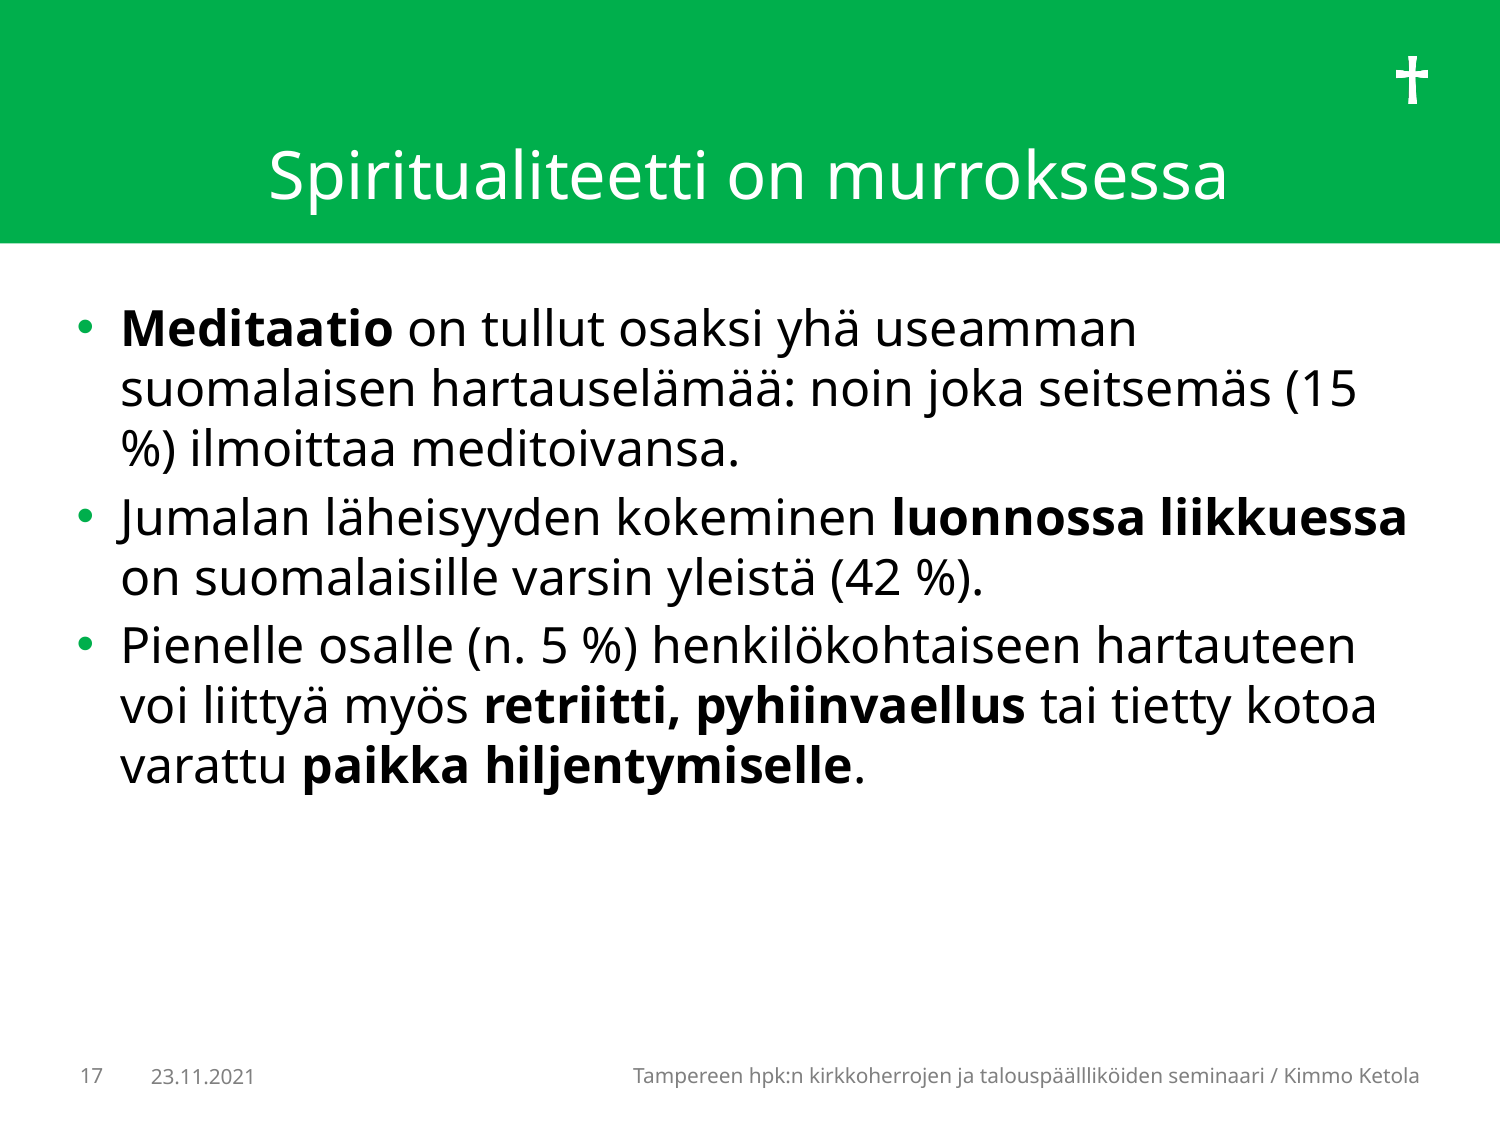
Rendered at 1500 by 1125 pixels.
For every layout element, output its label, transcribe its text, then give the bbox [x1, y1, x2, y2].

title Spiritualiteetti on murroksessa [64, 54, 1436, 220]
footer Tampereen hpk:n kirkkoherrojen ja talouspäällliköiden seminaari / Kimmo Ketola [442, 1058, 1436, 1094]
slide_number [136, 1058, 442, 1094]
list Meditaatio on tullut osaksi yhä useamman suomalaisen hartauselämää: noin joka seitsemäs (15 %) ilmoittaa meditoivansa. Jumalan läheisyyden kokeminen luonnossa liikkuessa on suomalaisille varsin yleistä (42 %). Pienelle osalle (n. 5 %) henkilökohtaiseen hartauteen voi liittyä myös retriitti, pyhiinvaellus tai tietty kotoa varattu paikka hiljentymiselle. [64, 290, 1436, 1058]
slide_number 17 [64, 1058, 136, 1094]
